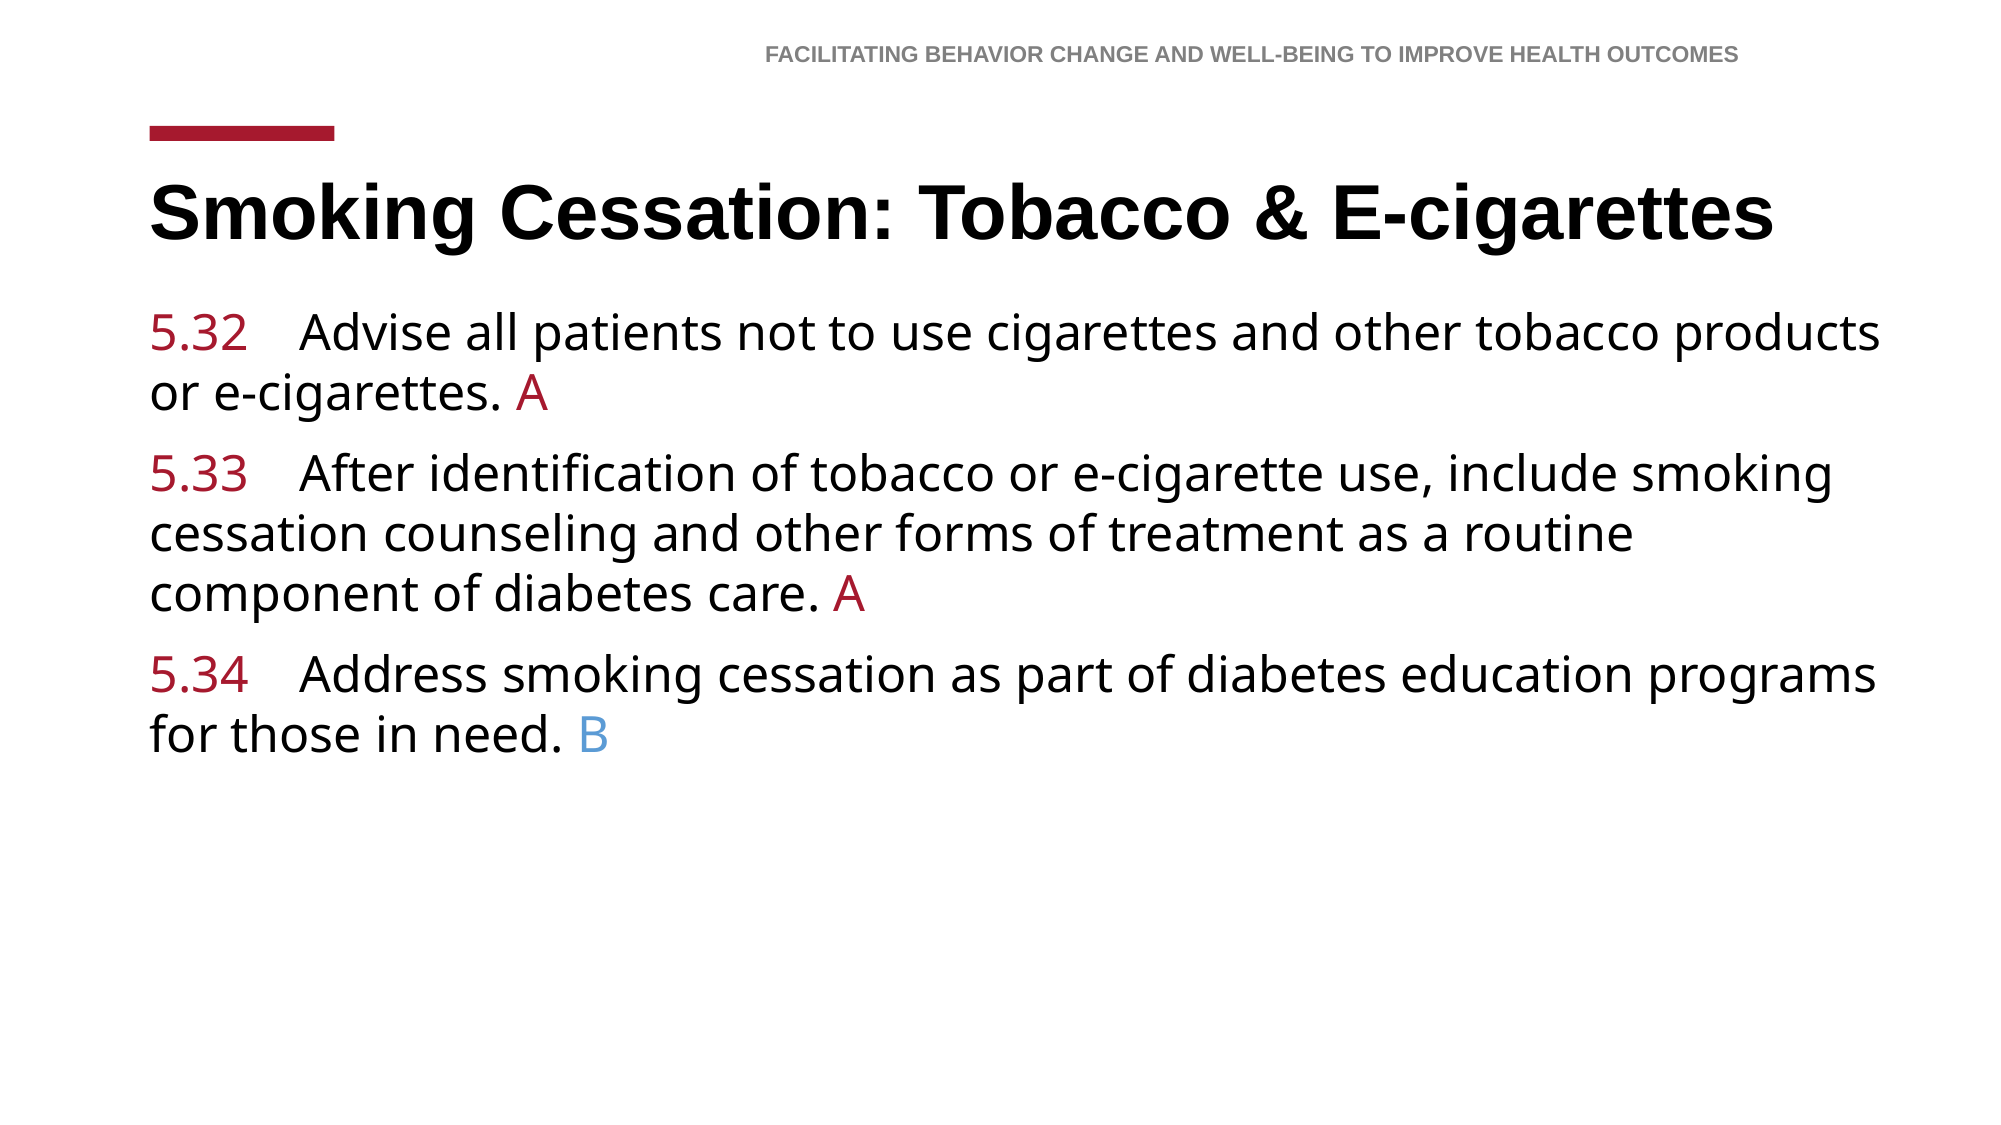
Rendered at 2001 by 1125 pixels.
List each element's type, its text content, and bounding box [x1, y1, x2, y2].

title Smoking Cessation: Tobacco & E-cigarettes [149, 172, 1851, 258]
text_box 5.32 Advise all patients not to use cigarettes and other tobacco products or e-cigarettes. A 5.33 After identification of tobacco or e-cigarette use, include smoking cessation counseling and other forms of treatment as a routine component of diabetes care. A 5.34 Address smoking cessation as part of diabetes education programs for those in need. B [149, 300, 1885, 763]
list Facilitating Behavior Change and Well-being to Improve Health Outcomes [29, 35, 1755, 75]
